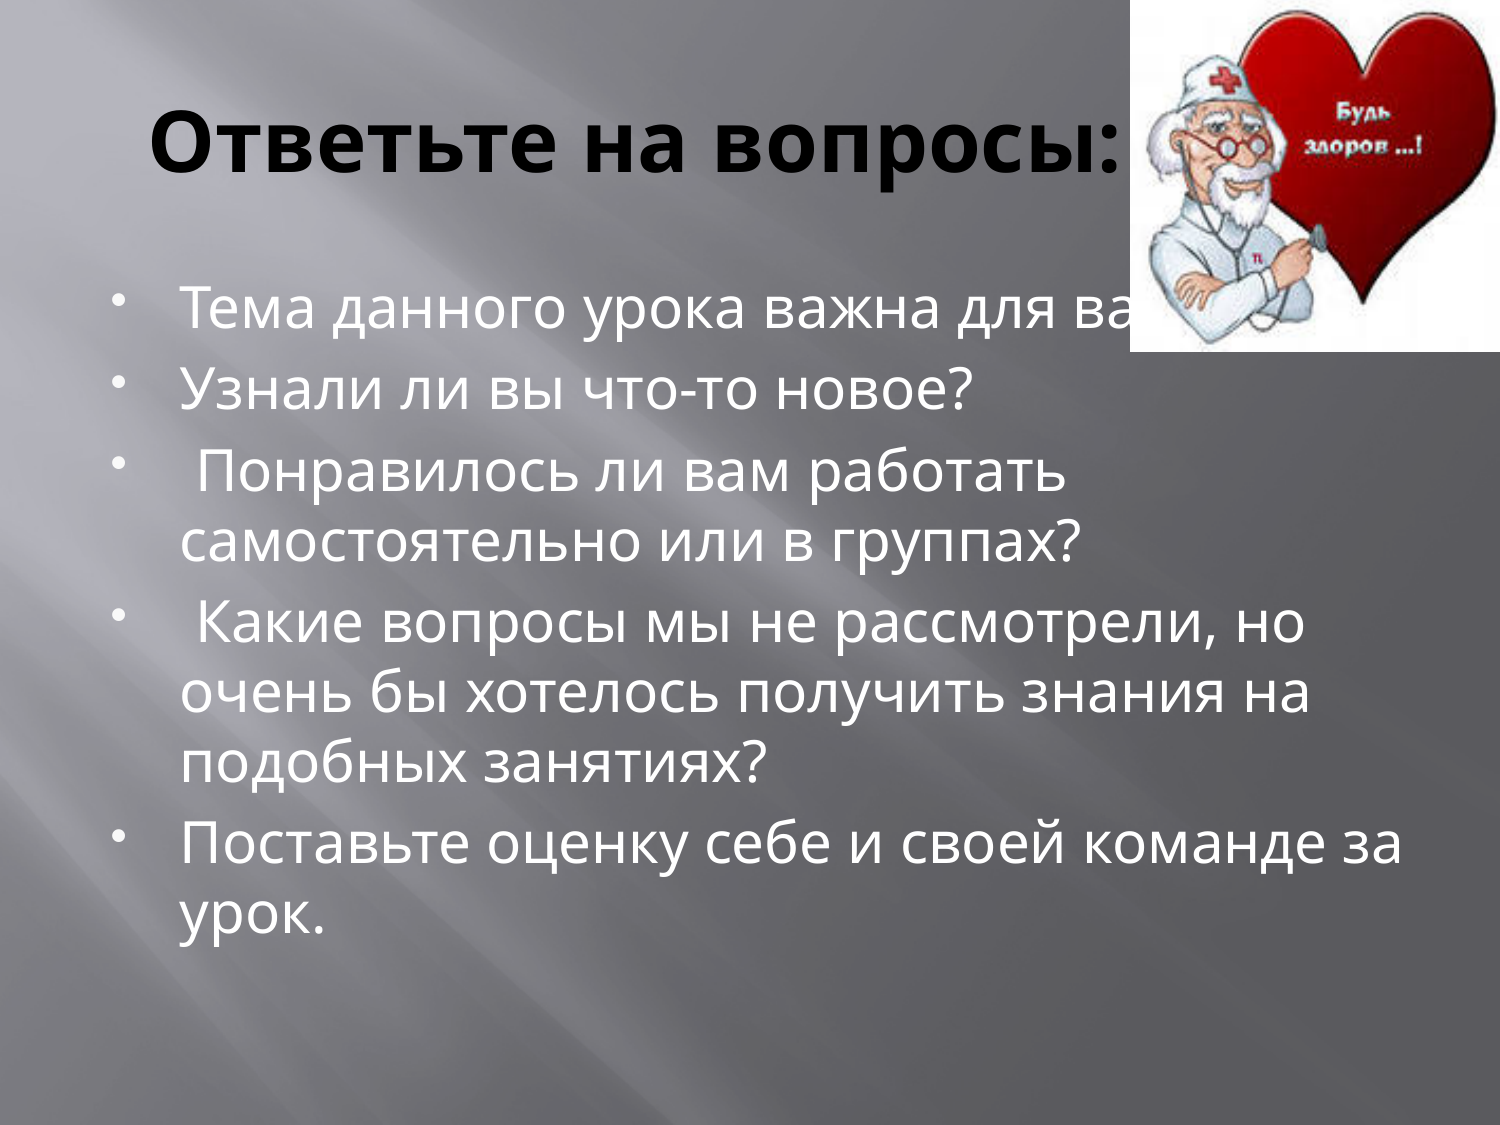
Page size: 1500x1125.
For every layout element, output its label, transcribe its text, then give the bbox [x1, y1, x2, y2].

title Ответьте на вопросы: [75, 45, 1130, 233]
list Тема данного урока важна для вас? Узнали ли вы что-то новое? Понравилось ли вам работать самостоятельно или в группах? Какие вопросы мы не рассмотрели, но очень бы хотелось получить знания на подобных занятиях? Поставьте оценку себе и своей команде за урок. [75, 262, 1425, 1035]
picture [1130, 0, 1500, 352]
